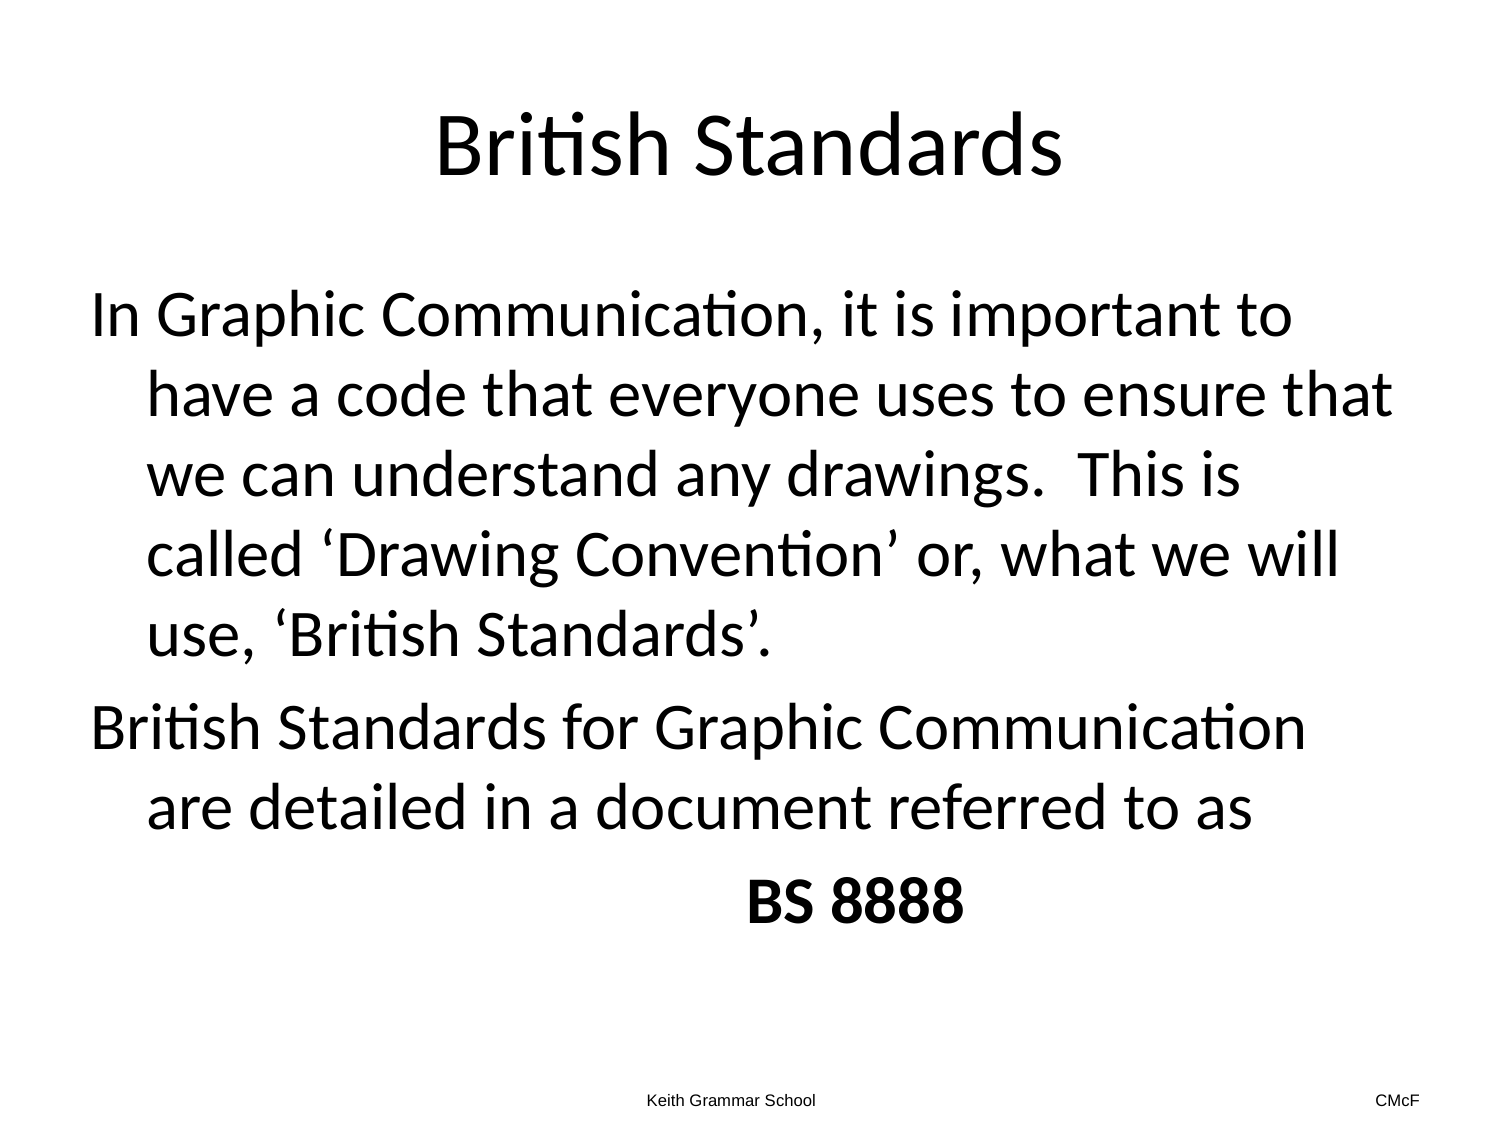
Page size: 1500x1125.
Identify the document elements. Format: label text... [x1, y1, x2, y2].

list In Graphic Communication, it is important to have a code that everyone uses to ensure that we can understand any drawings. This is called ‘Drawing Convention’ or, what we will use, ‘British Standards’. British Standards for Graphic Communication are detailed in a document referred to as BS 8888 [74, 262, 1426, 1006]
title British Standards [74, 44, 1426, 233]
